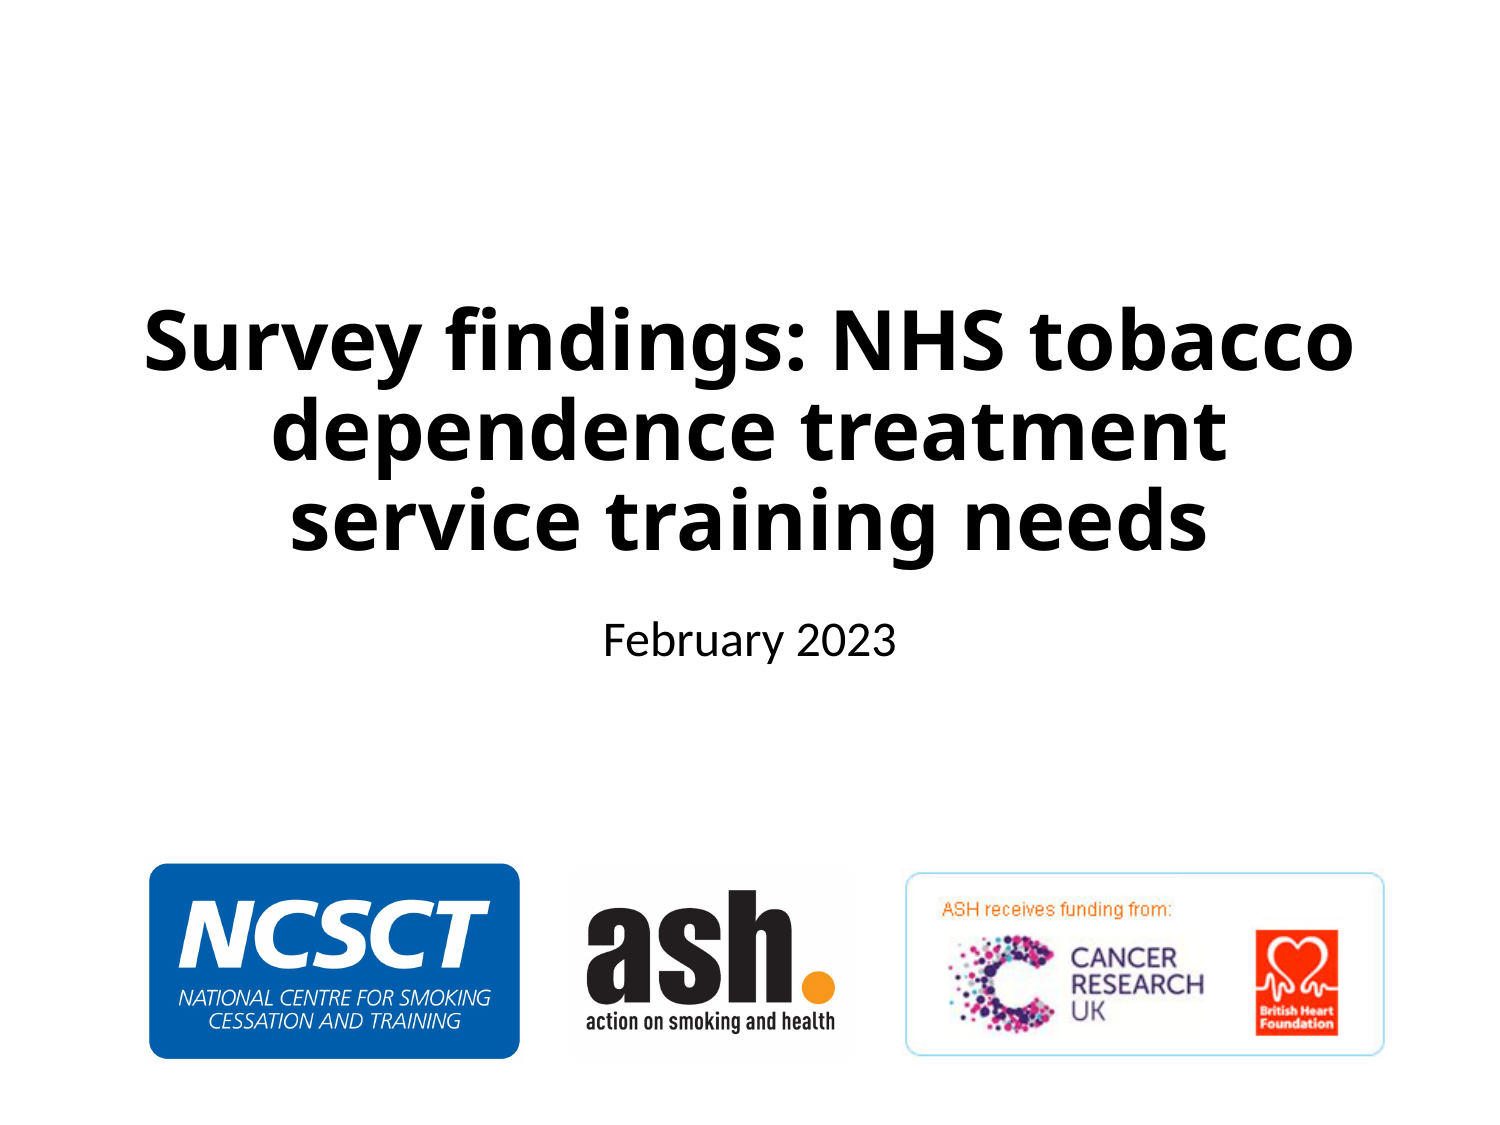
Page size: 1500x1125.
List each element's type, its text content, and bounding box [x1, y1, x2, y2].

picture [901, 868, 1388, 1061]
text_box February 2023 [281, 599, 1219, 675]
title Survey findings: NHS tobacco dependence treatment service training needs [112, 184, 1388, 576]
picture [568, 865, 858, 1064]
picture [143, 857, 525, 1064]
